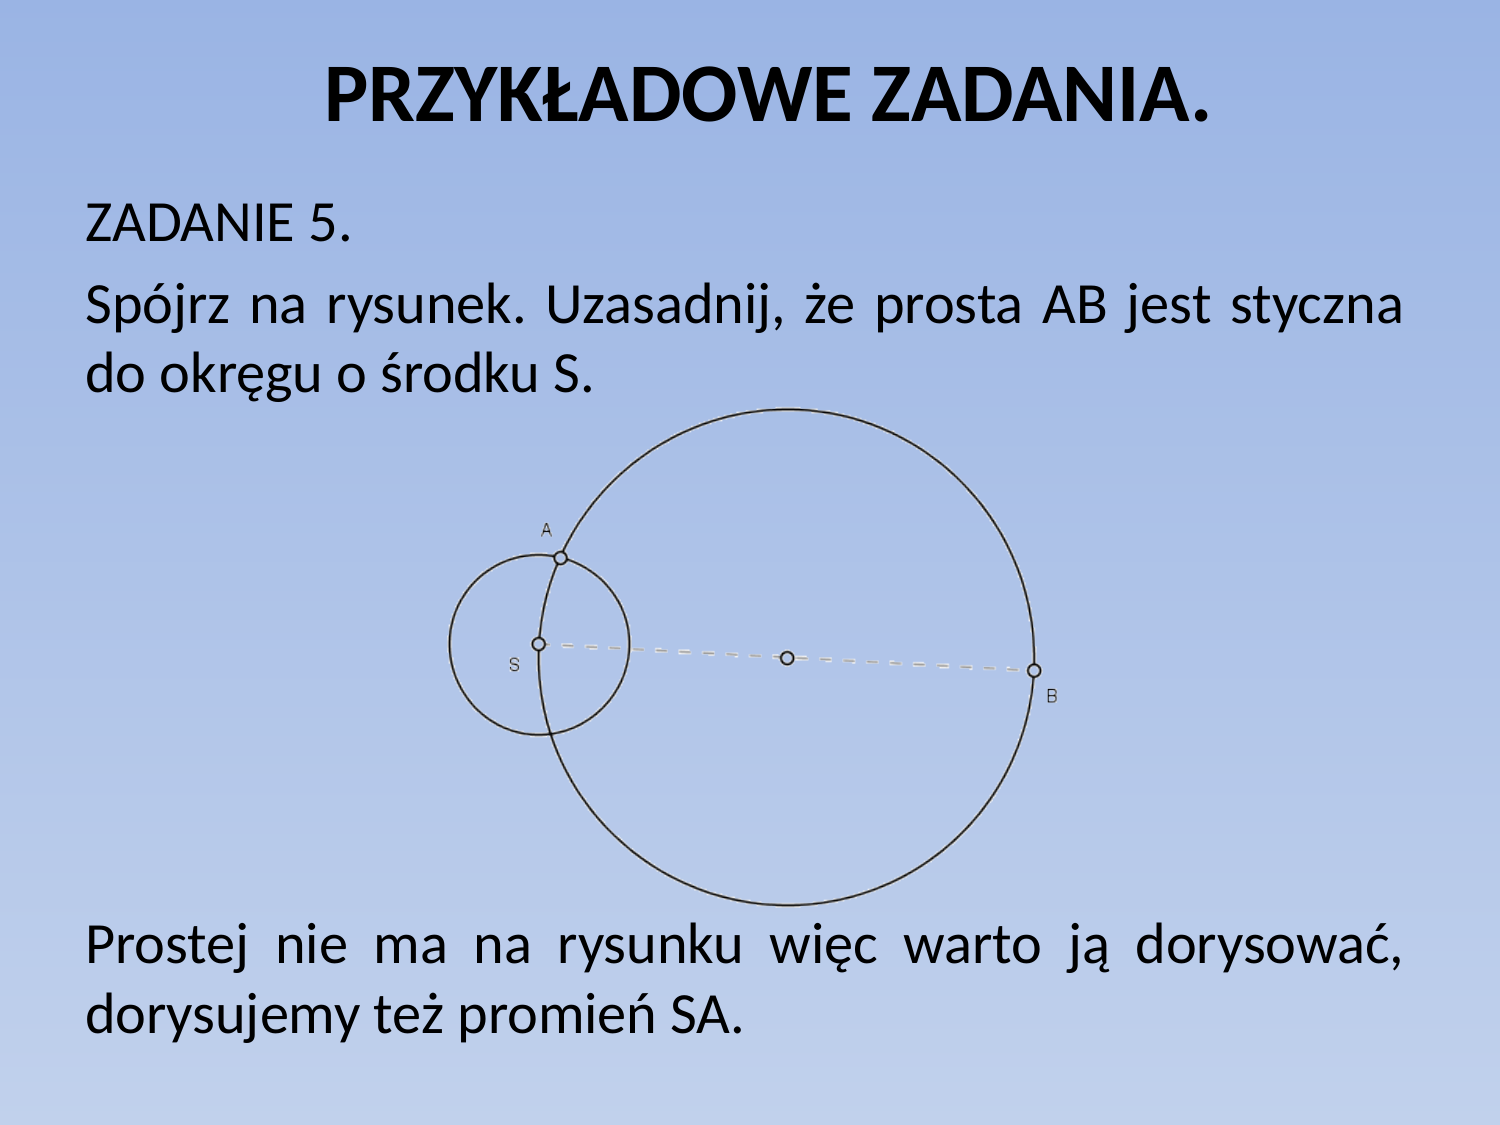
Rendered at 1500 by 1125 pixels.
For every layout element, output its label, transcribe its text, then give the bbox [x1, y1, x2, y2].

picture [409, 398, 1080, 923]
list ZADANIE 5. Spójrz na rysunek. Uzasadnij, że prosta AB jest styczna do okręgu o środku S. Prostej nie ma na rysunku więc warto ją dorysować, dorysujemy też promień SA. [70, 175, 1421, 1125]
title PRZYKŁADOWE ZADANIA. [93, 0, 1444, 176]
